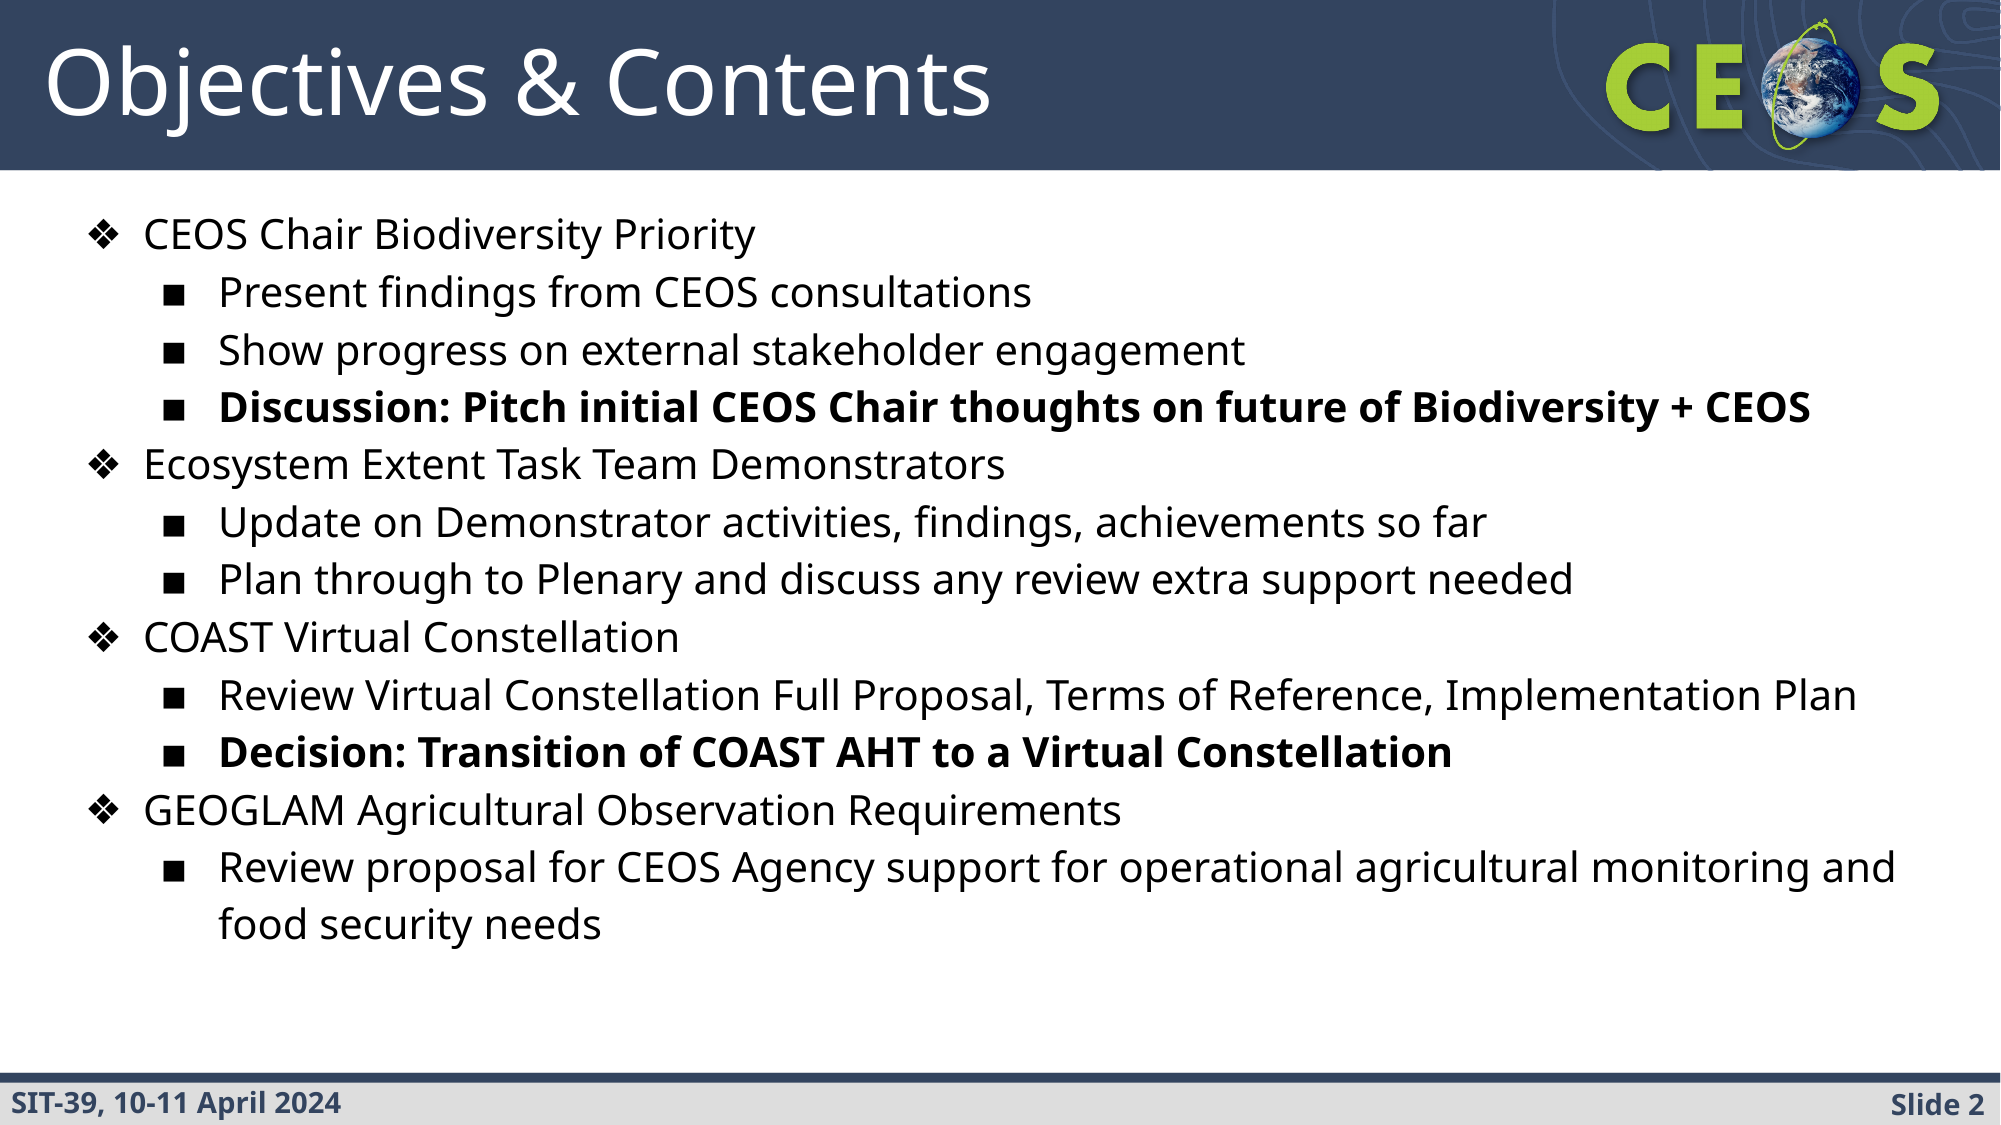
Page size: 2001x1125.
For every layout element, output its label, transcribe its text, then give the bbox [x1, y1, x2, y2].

list CEOS Chair Biodiversity Priority Present findings from CEOS consultations Show progress on external stakeholder engagement Discussion: Pitch initial CEOS Chair thoughts on future of Biodiversity + CEOS Ecosystem Extent Task Team Demonstrators Update on Demonstrator activities, findings, achievements so far Plan through to Plenary and discuss any review extra support needed COAST Virtual Constellation Review Virtual Constellation Full Proposal, Terms of Reference, Implementation Plan Decision: Transition of COAST AHT to a Virtual Constellation GEOGLAM Agricultural Observation Requirements Review proposal for CEOS Agency support for operational agricultural monitoring and food security needs [53, 193, 1939, 959]
picture [1606, 18, 1939, 150]
title Objectives & Contents [28, 28, 1569, 157]
